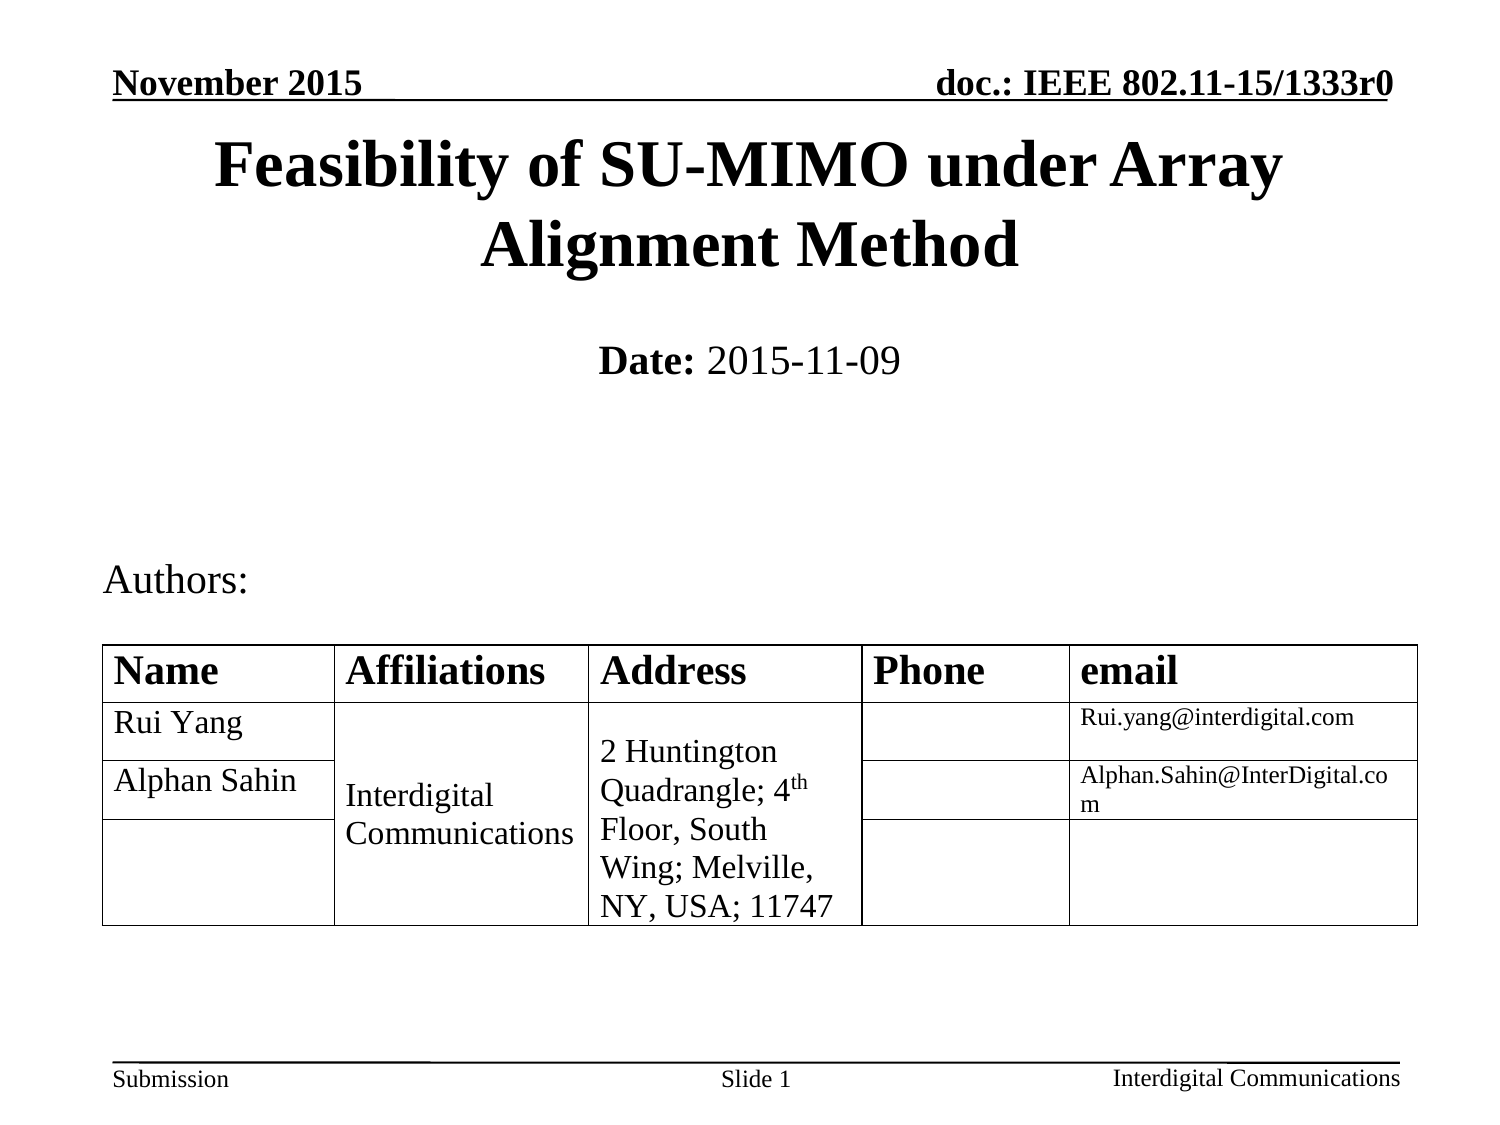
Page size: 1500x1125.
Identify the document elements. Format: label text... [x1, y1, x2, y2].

title Feasibility of SU-MIMO under Array Alignment Method [112, 112, 1388, 288]
text_box Authors: [87, 544, 325, 607]
list Date: 2015-11-09 [112, 324, 1388, 642]
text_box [86, 644, 1451, 1074]
slide_number Slide 1 [712, 1082, 800, 1123]
